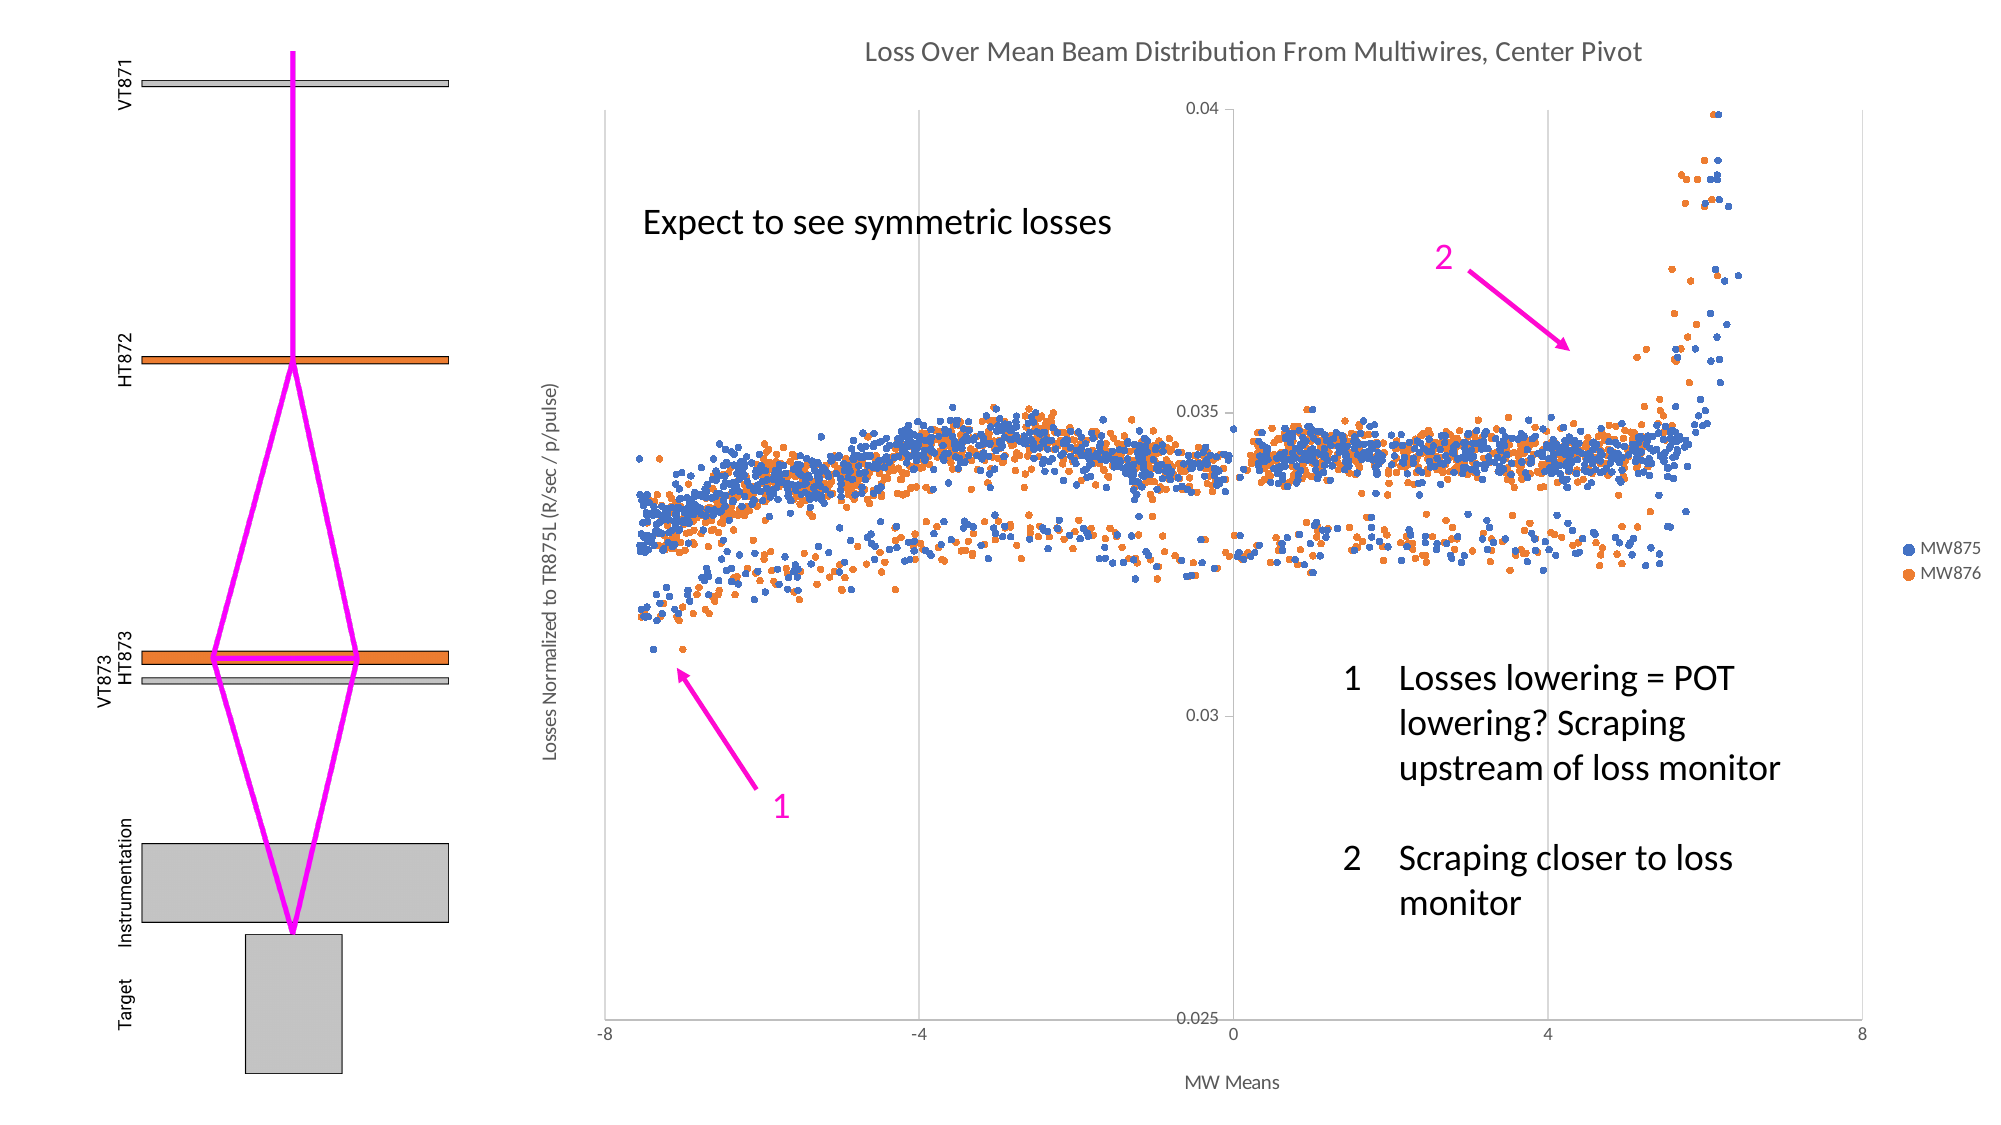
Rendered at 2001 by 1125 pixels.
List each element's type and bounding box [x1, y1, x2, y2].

text_box [676, 667, 757, 790]
text_box [1468, 270, 1571, 352]
chart [507, 0, 2000, 1125]
picture [93, 51, 449, 1074]
